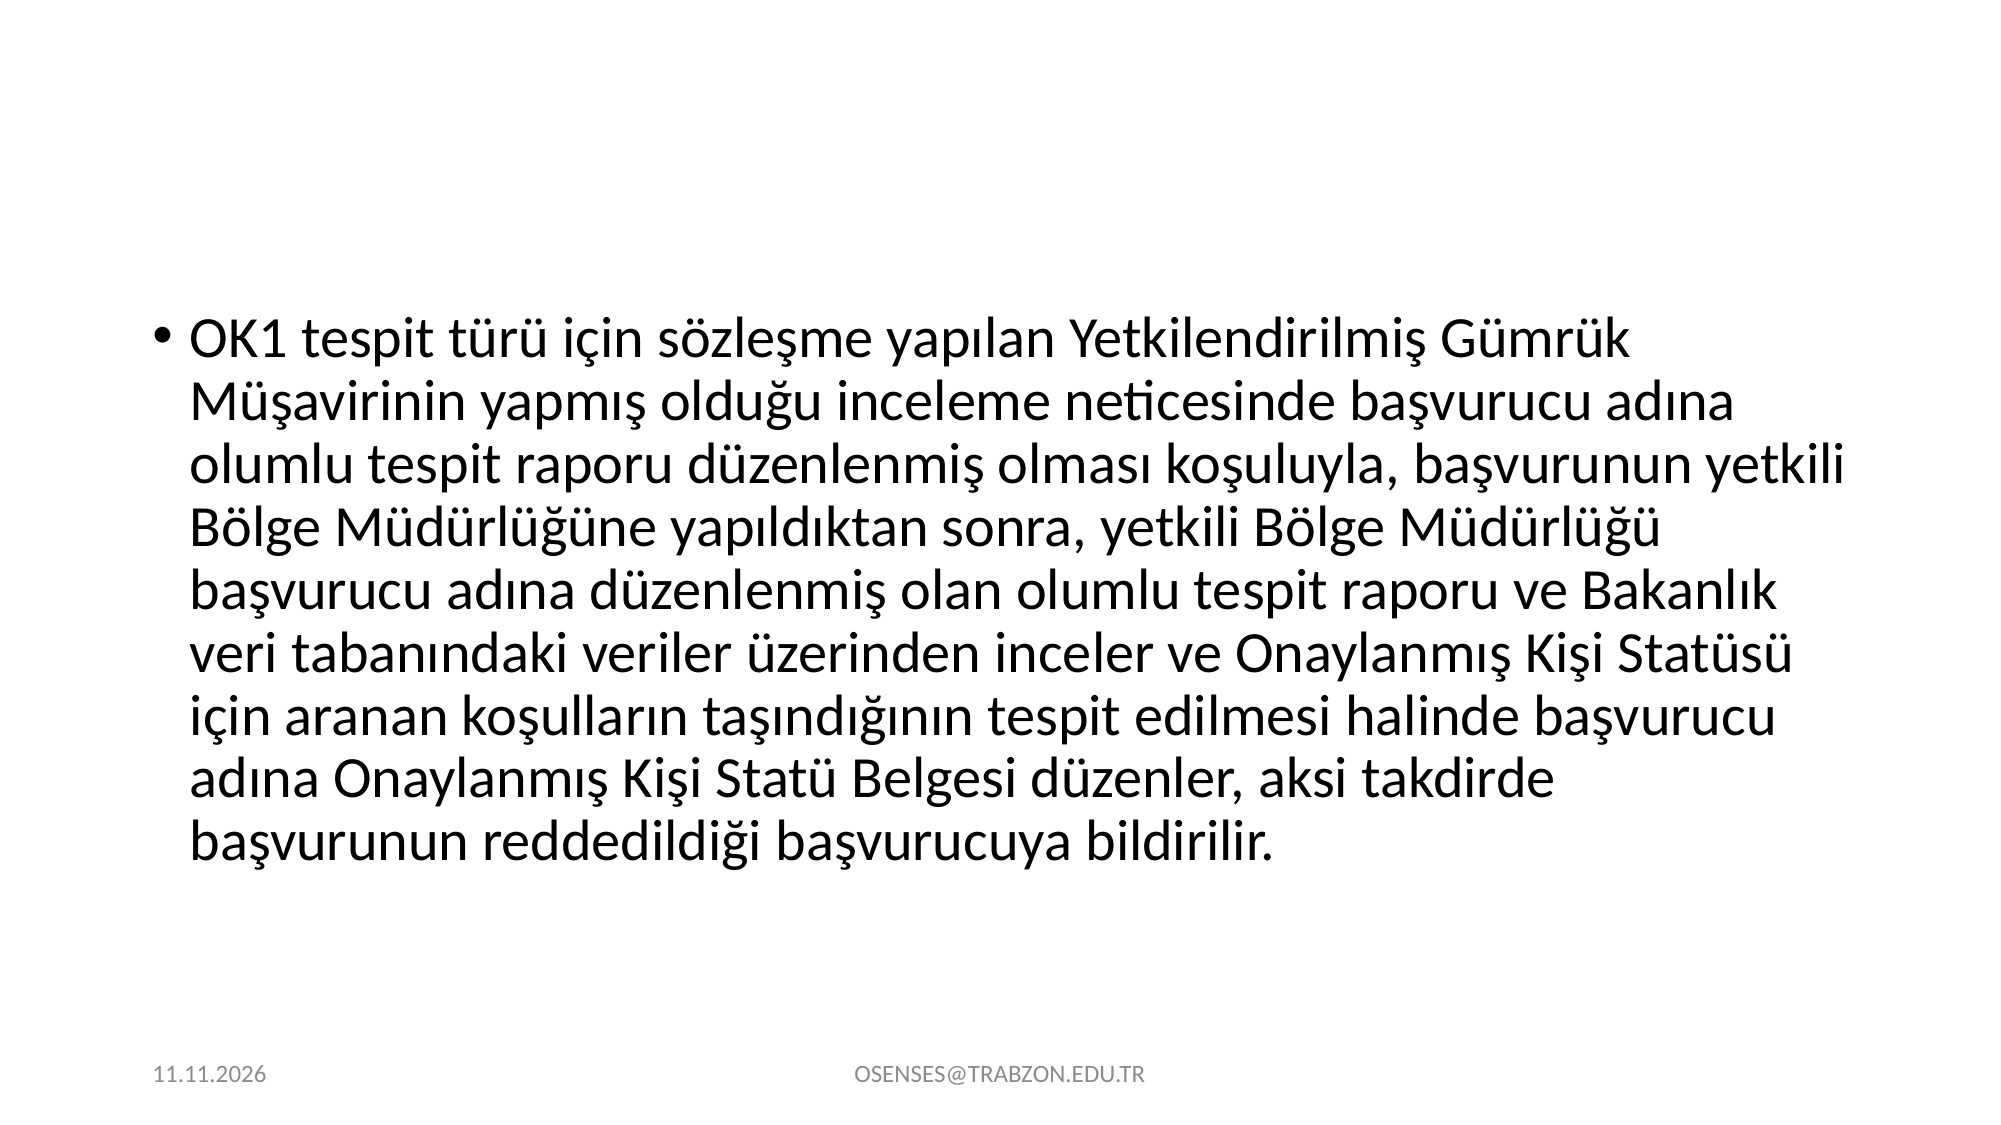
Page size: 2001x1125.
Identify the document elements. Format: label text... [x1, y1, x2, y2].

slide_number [137, 1042, 588, 1103]
footer OSENSES@TRABZON.EDU.TR [662, 1042, 1338, 1103]
list OK1 tespit türü için sözleşme yapılan Yetkilendirilmiş Gümrük Müşavirinin yapmış olduğu inceleme neticesinde başvurucu adına olumlu tespit raporu düzenlenmiş olması koşuluyla, başvurunun yetkili Bölge Müdürlüğüne yapıldıktan sonra, yetkili Bölge Müdürlüğü başvurucu adına düzenlenmiş olan olumlu tespit raporu ve Bakanlık veri tabanındaki veriler üzerinden inceler ve Onaylanmış Kişi Statüsü için aranan koşulların taşındığının tespit edilmesi halinde başvurucu adına Onaylanmış Kişi Statü Belgesi düzenler, aksi takdirde başvurunun reddedildiği başvurucuya bildirilir. [137, 299, 1863, 1014]
